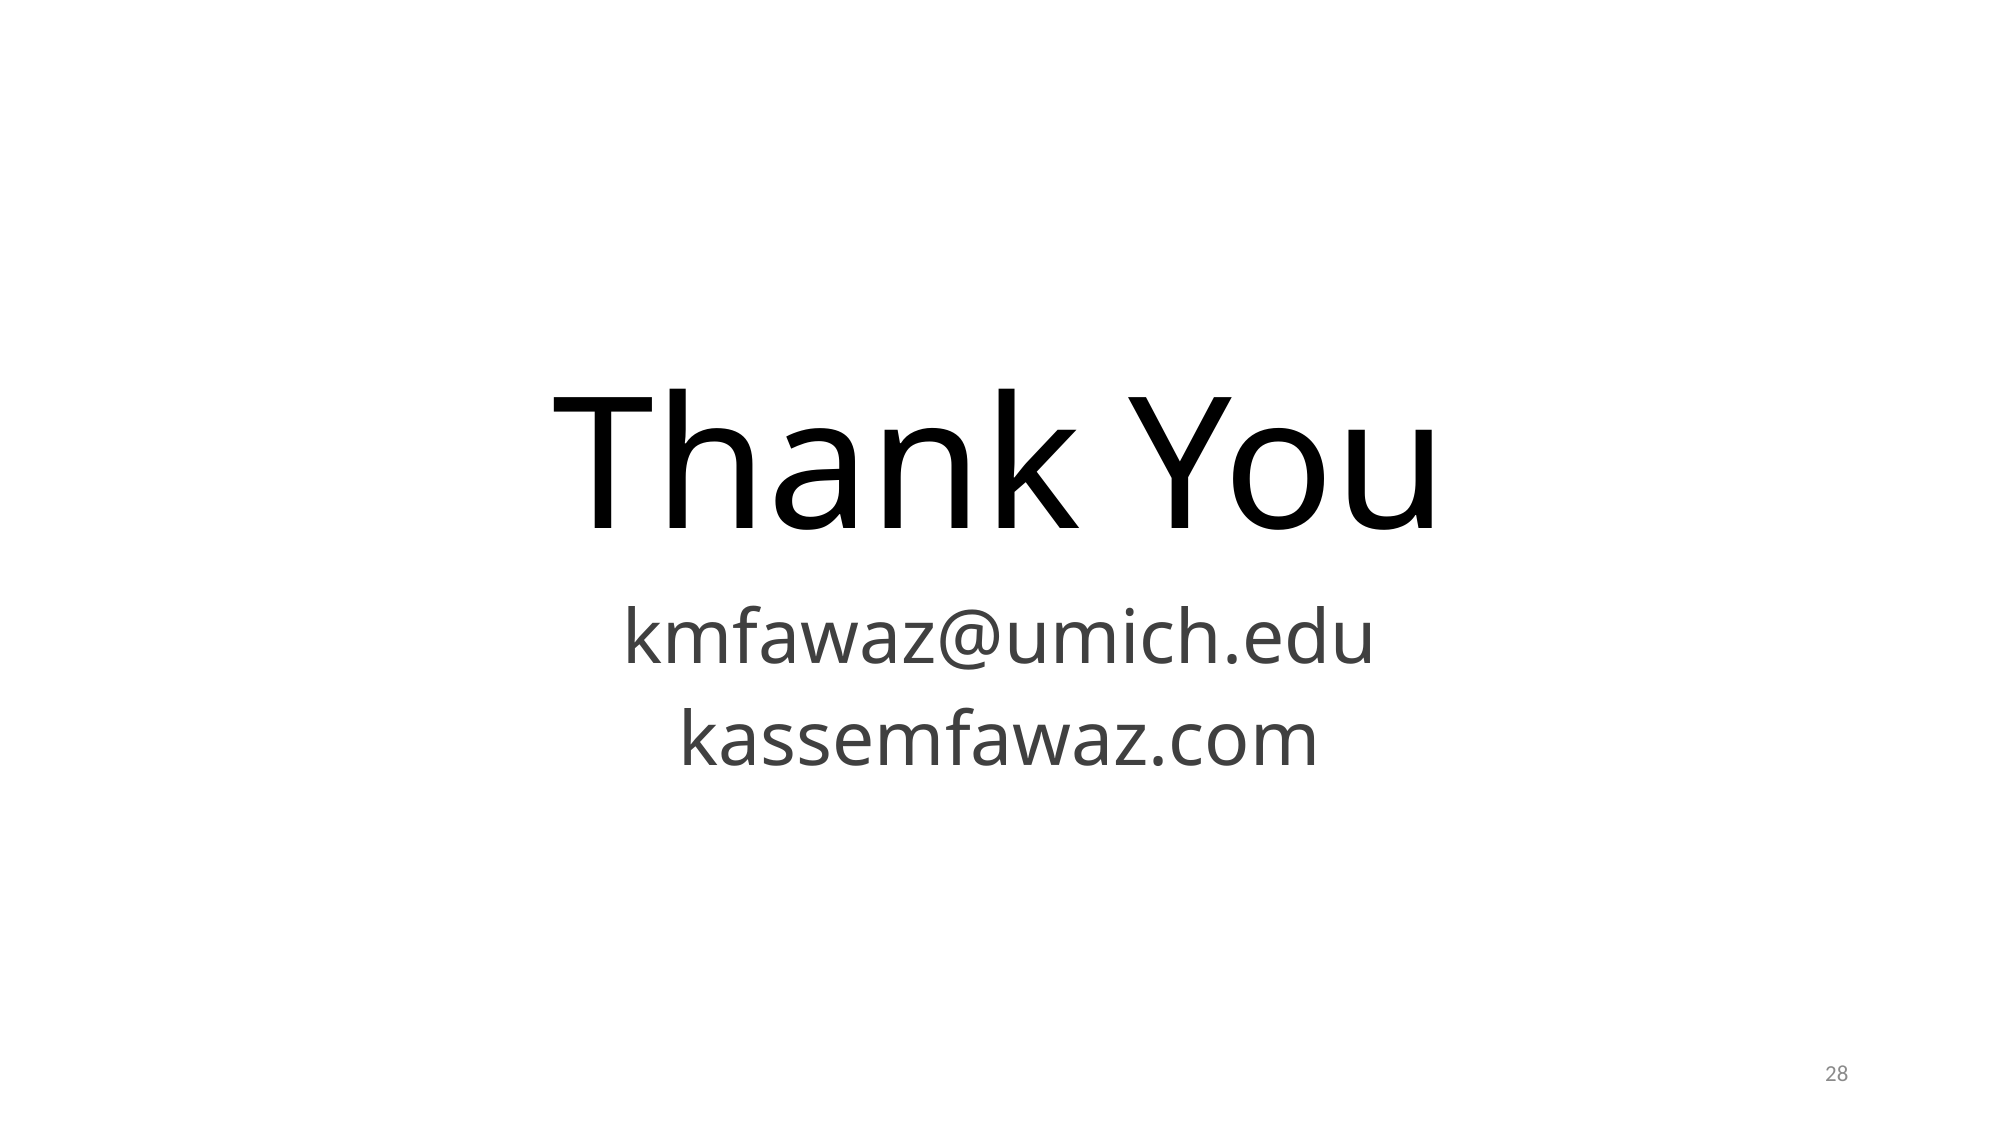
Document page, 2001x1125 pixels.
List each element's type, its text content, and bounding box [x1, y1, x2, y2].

subtitle kmfawaz@umich.edu kassemfawaz.com [249, 590, 1750, 863]
title Thank You [249, 184, 1750, 577]
slide_number 28 [1413, 1042, 1864, 1103]
